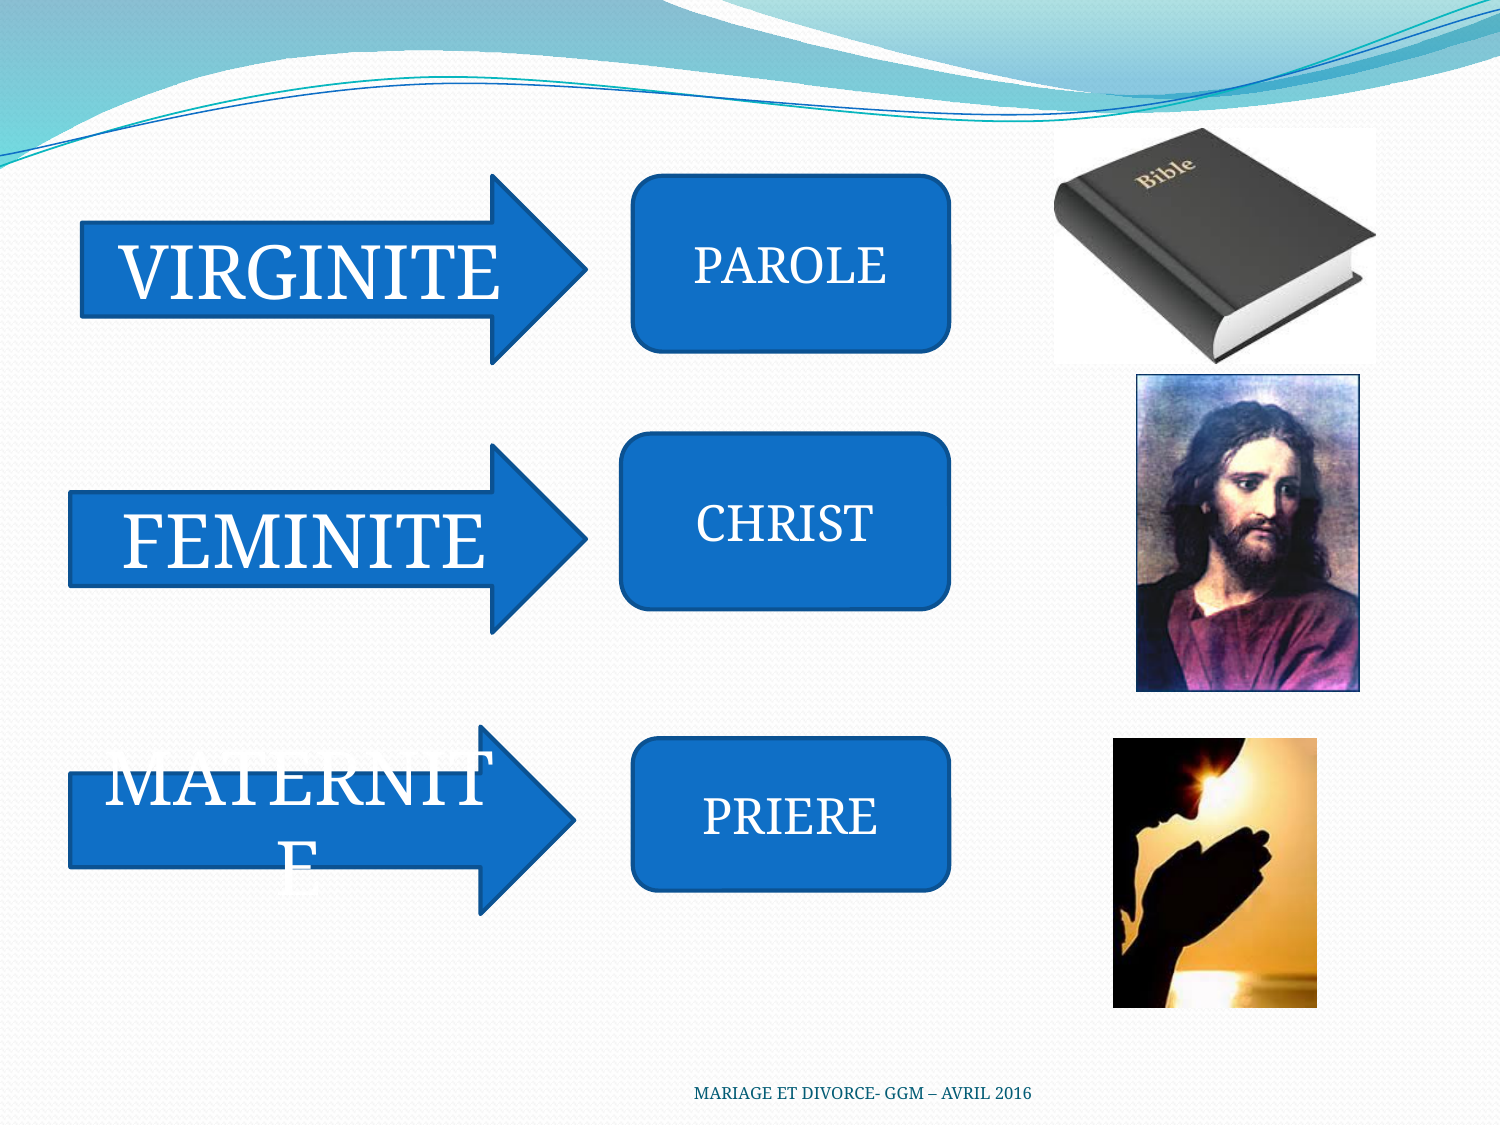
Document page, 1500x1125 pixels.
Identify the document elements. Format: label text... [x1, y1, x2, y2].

text_box VIRGINITE [79, 173, 589, 366]
text_box PAROLE [630, 173, 952, 354]
picture [1113, 737, 1317, 1008]
text_box PRIERE [630, 736, 952, 893]
text_box MATERNITE [68, 724, 577, 916]
text_box CHRIST [618, 431, 952, 612]
text_box FEMINITE [68, 443, 589, 635]
picture [1136, 374, 1360, 692]
footer MARIAGE ET DIVORCE- GGM – AVRIL 2016 [437, 1042, 1289, 1103]
picture [1054, 128, 1376, 364]
